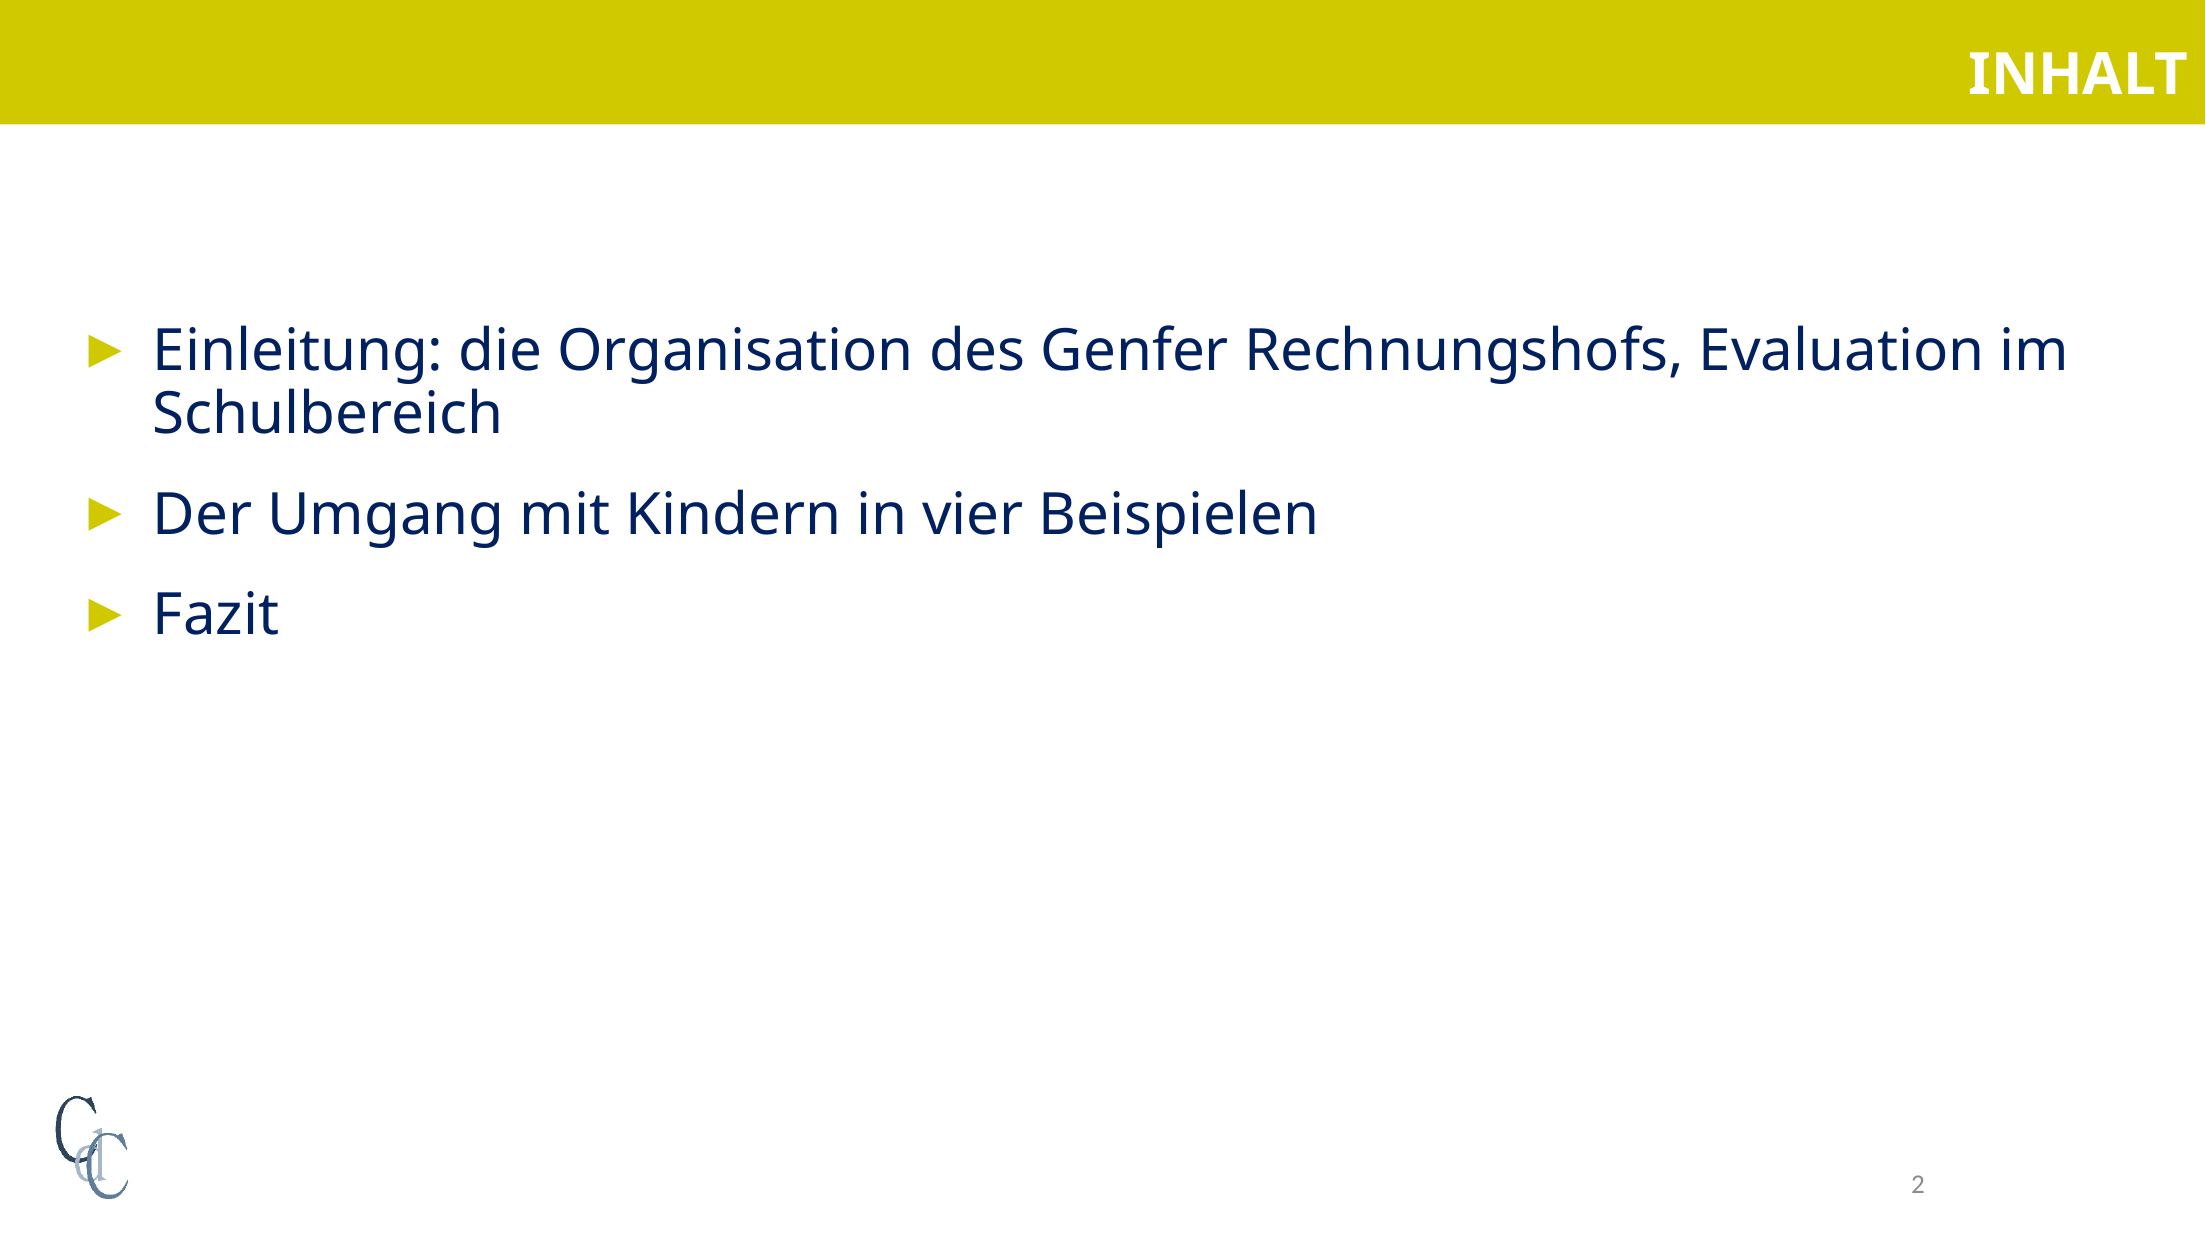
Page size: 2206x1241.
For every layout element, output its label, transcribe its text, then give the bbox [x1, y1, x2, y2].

text_box Inhalt [1295, 28, 2206, 115]
text_box [0, 0, 2206, 126]
text_box Einleitung: die Organisation des Genfer Rechnungshofs, Evaluation im Schulbereich Der Umgang mit Kindern in vier Beispielen Fazit [63, 312, 2131, 750]
picture [50, 1096, 135, 1200]
text_box 2 [1874, 1149, 1942, 1216]
